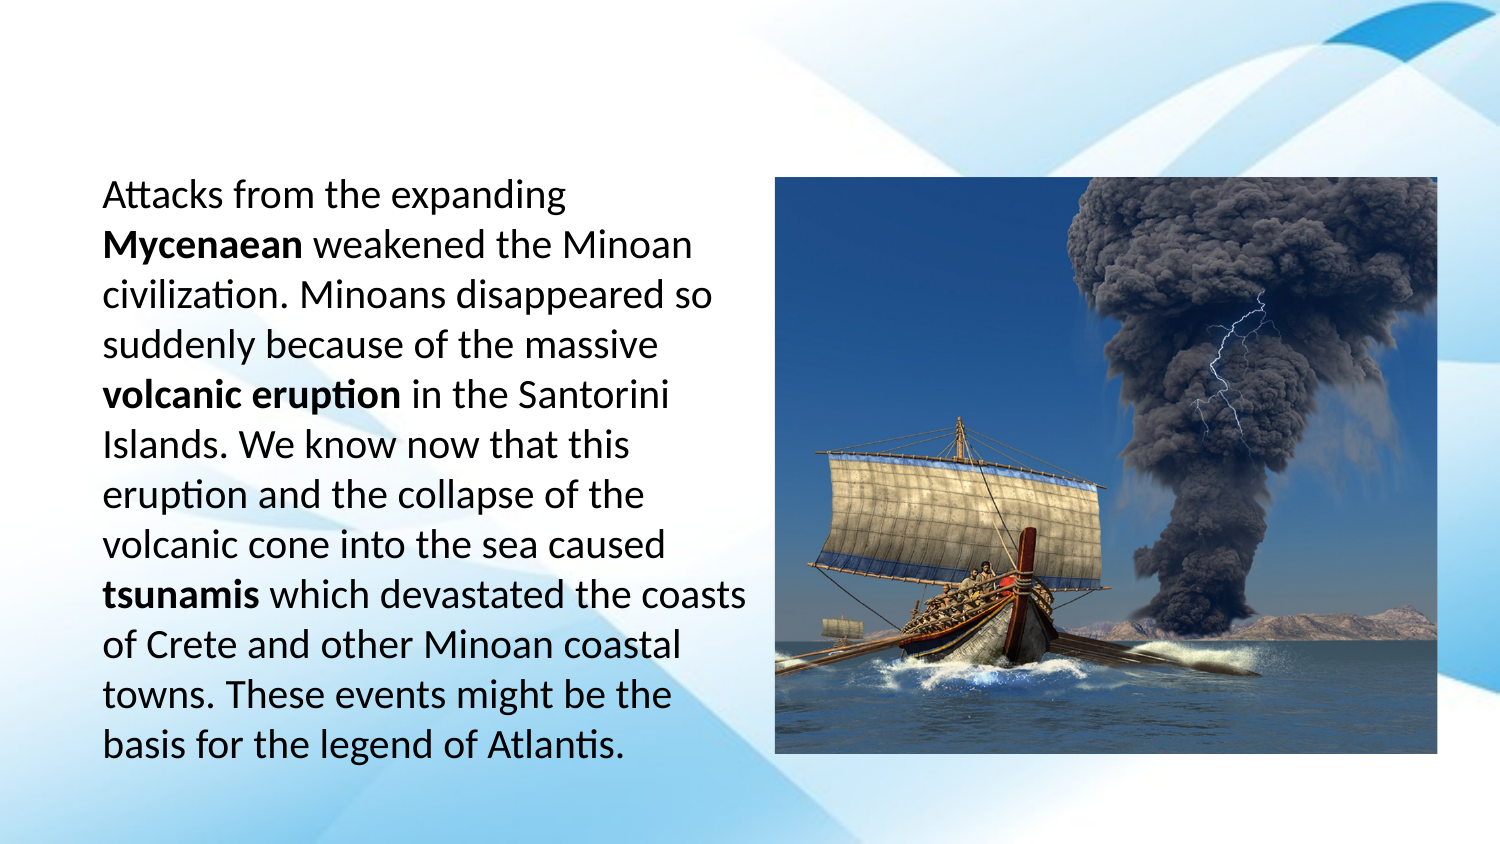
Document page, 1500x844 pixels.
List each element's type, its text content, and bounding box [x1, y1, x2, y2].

text_box Attacks from the expanding Mycenaean weakened the Minoan civilization. Minoans disappeared so suddenly because of the massive volcanic eruption in the Santorini Islands. We know now that this eruption and the collapse of the volcanic cone into the sea caused tsunamis which devastated the coasts of Crete and other Minoan coastal towns. These events might be the basis for the legend of Atlantis. [87, 159, 775, 775]
picture [0, 0, 1500, 844]
